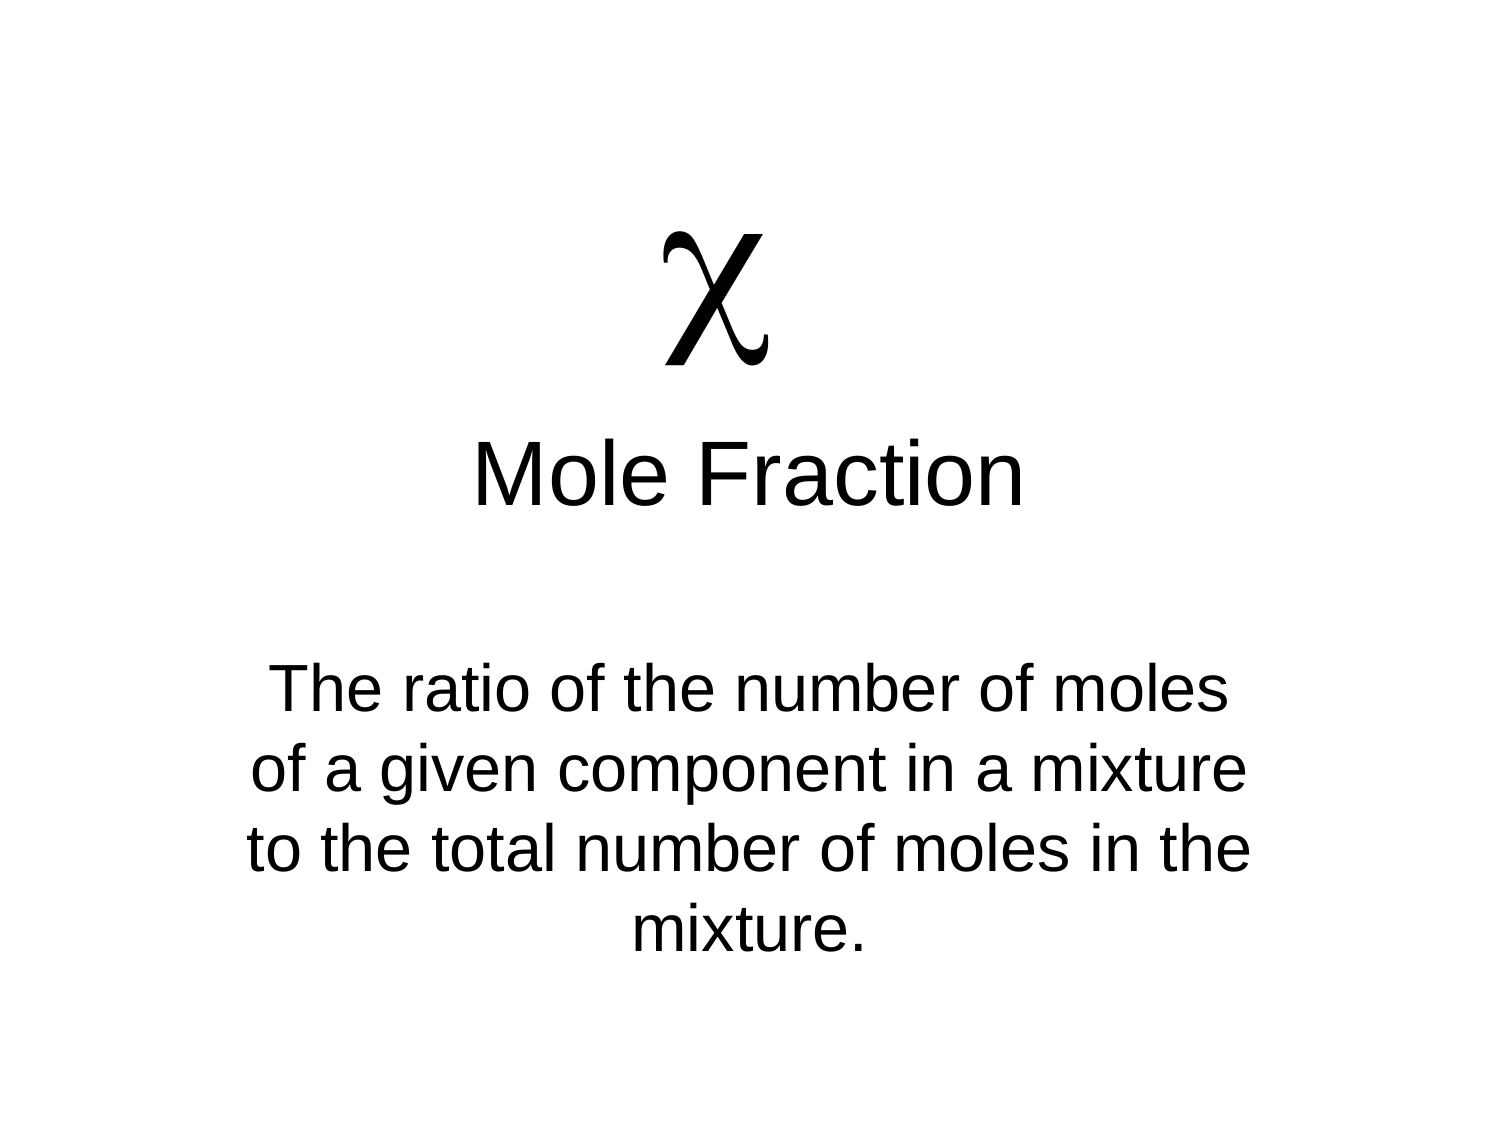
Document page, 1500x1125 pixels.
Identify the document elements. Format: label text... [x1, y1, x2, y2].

title Mole Fraction [112, 374, 1388, 563]
text_box c [647, 118, 849, 373]
subtitle The ratio of the number of moles of a given component in a mixture to the total number of moles in the mixture. [224, 637, 1276, 926]
